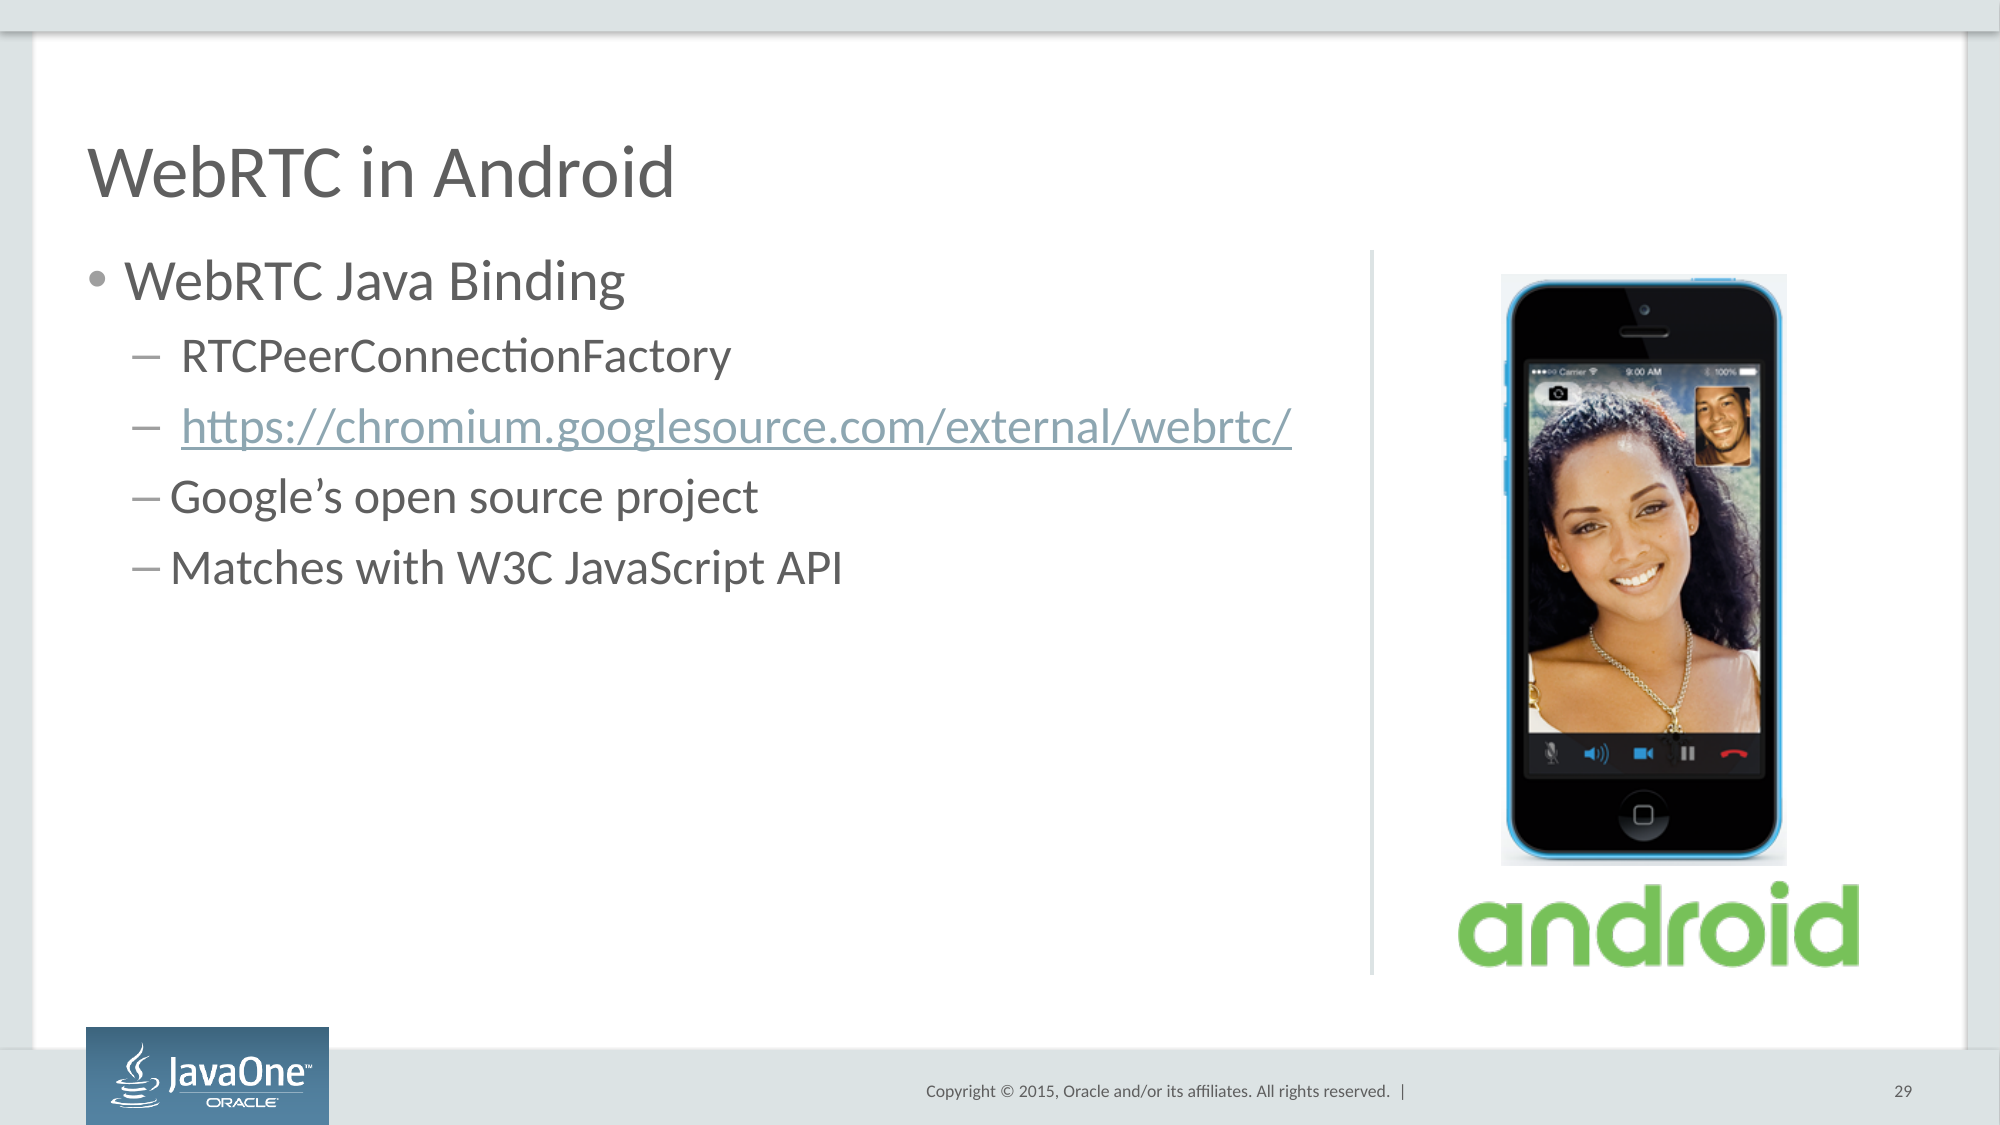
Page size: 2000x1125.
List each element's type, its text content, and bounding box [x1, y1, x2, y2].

slide_number 29 [1849, 1075, 1913, 1106]
list WebRTC Java Binding RTCPeerConnectionFactory https://chromium.googlesource.com/external/webrtc/ Google’s open source project Matches with W3C JavaScript API [87, 249, 1356, 708]
picture [1501, 274, 1787, 866]
picture [86, 1027, 329, 1125]
picture [1458, 880, 1859, 969]
title WebRTC in Android [87, 66, 1913, 213]
